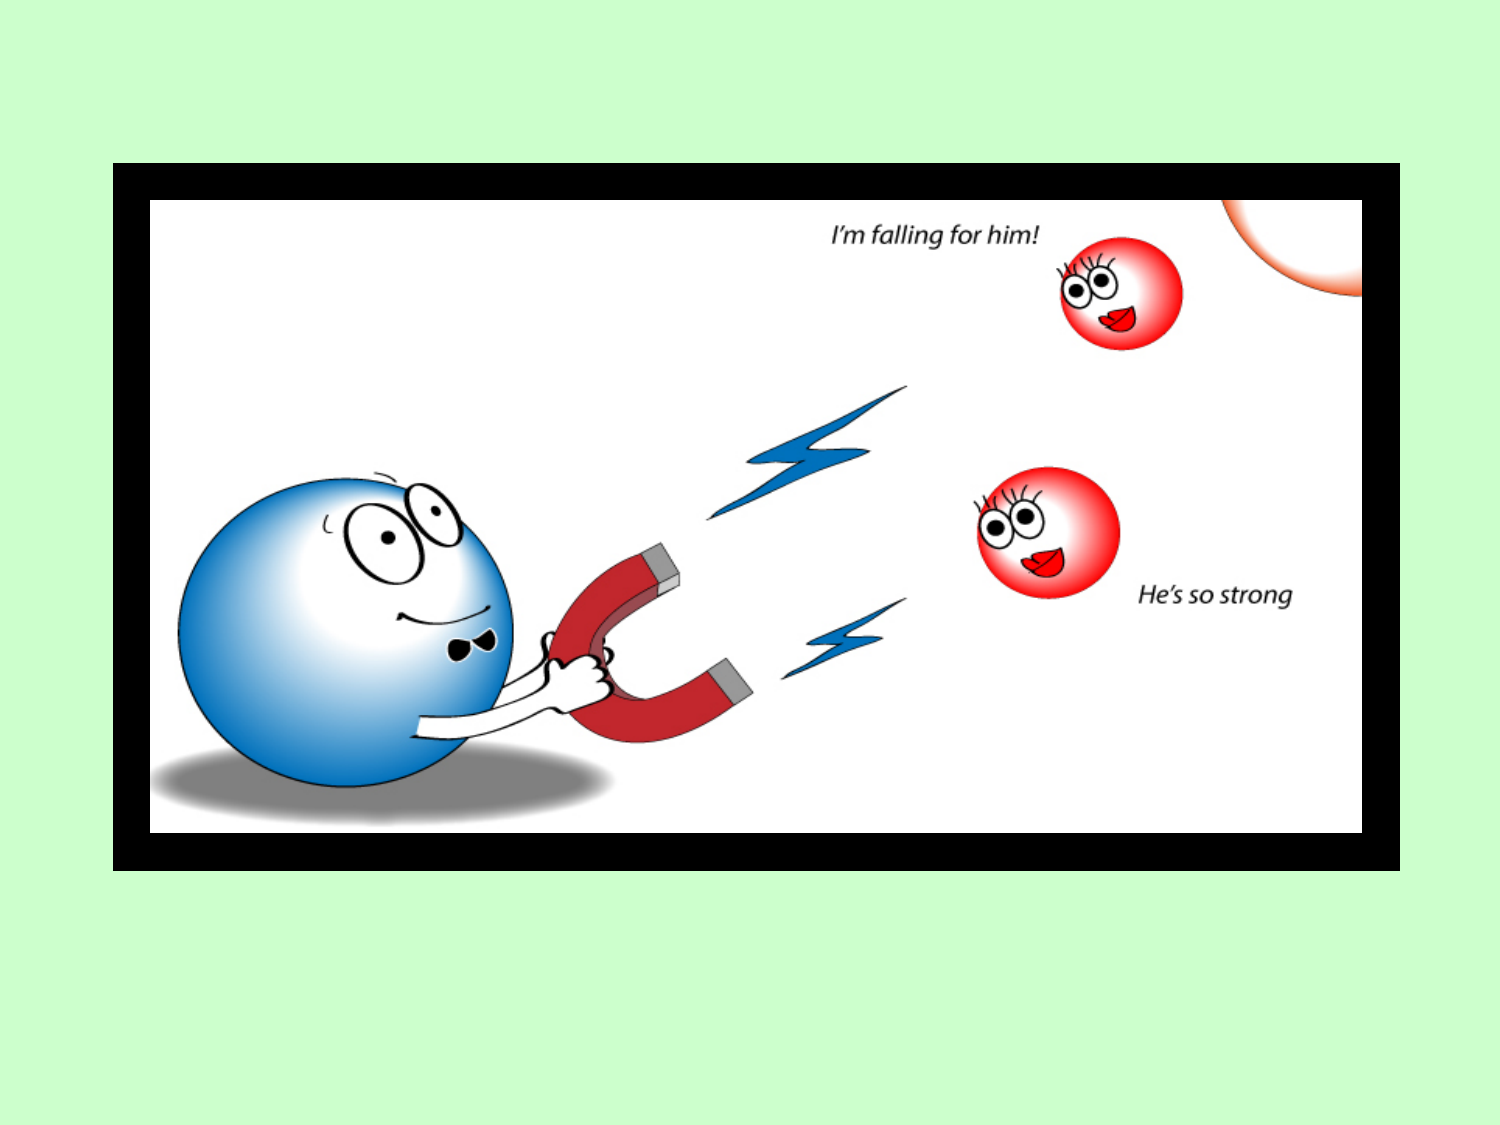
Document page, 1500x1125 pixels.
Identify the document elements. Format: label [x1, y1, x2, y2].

picture [149, 199, 1363, 834]
